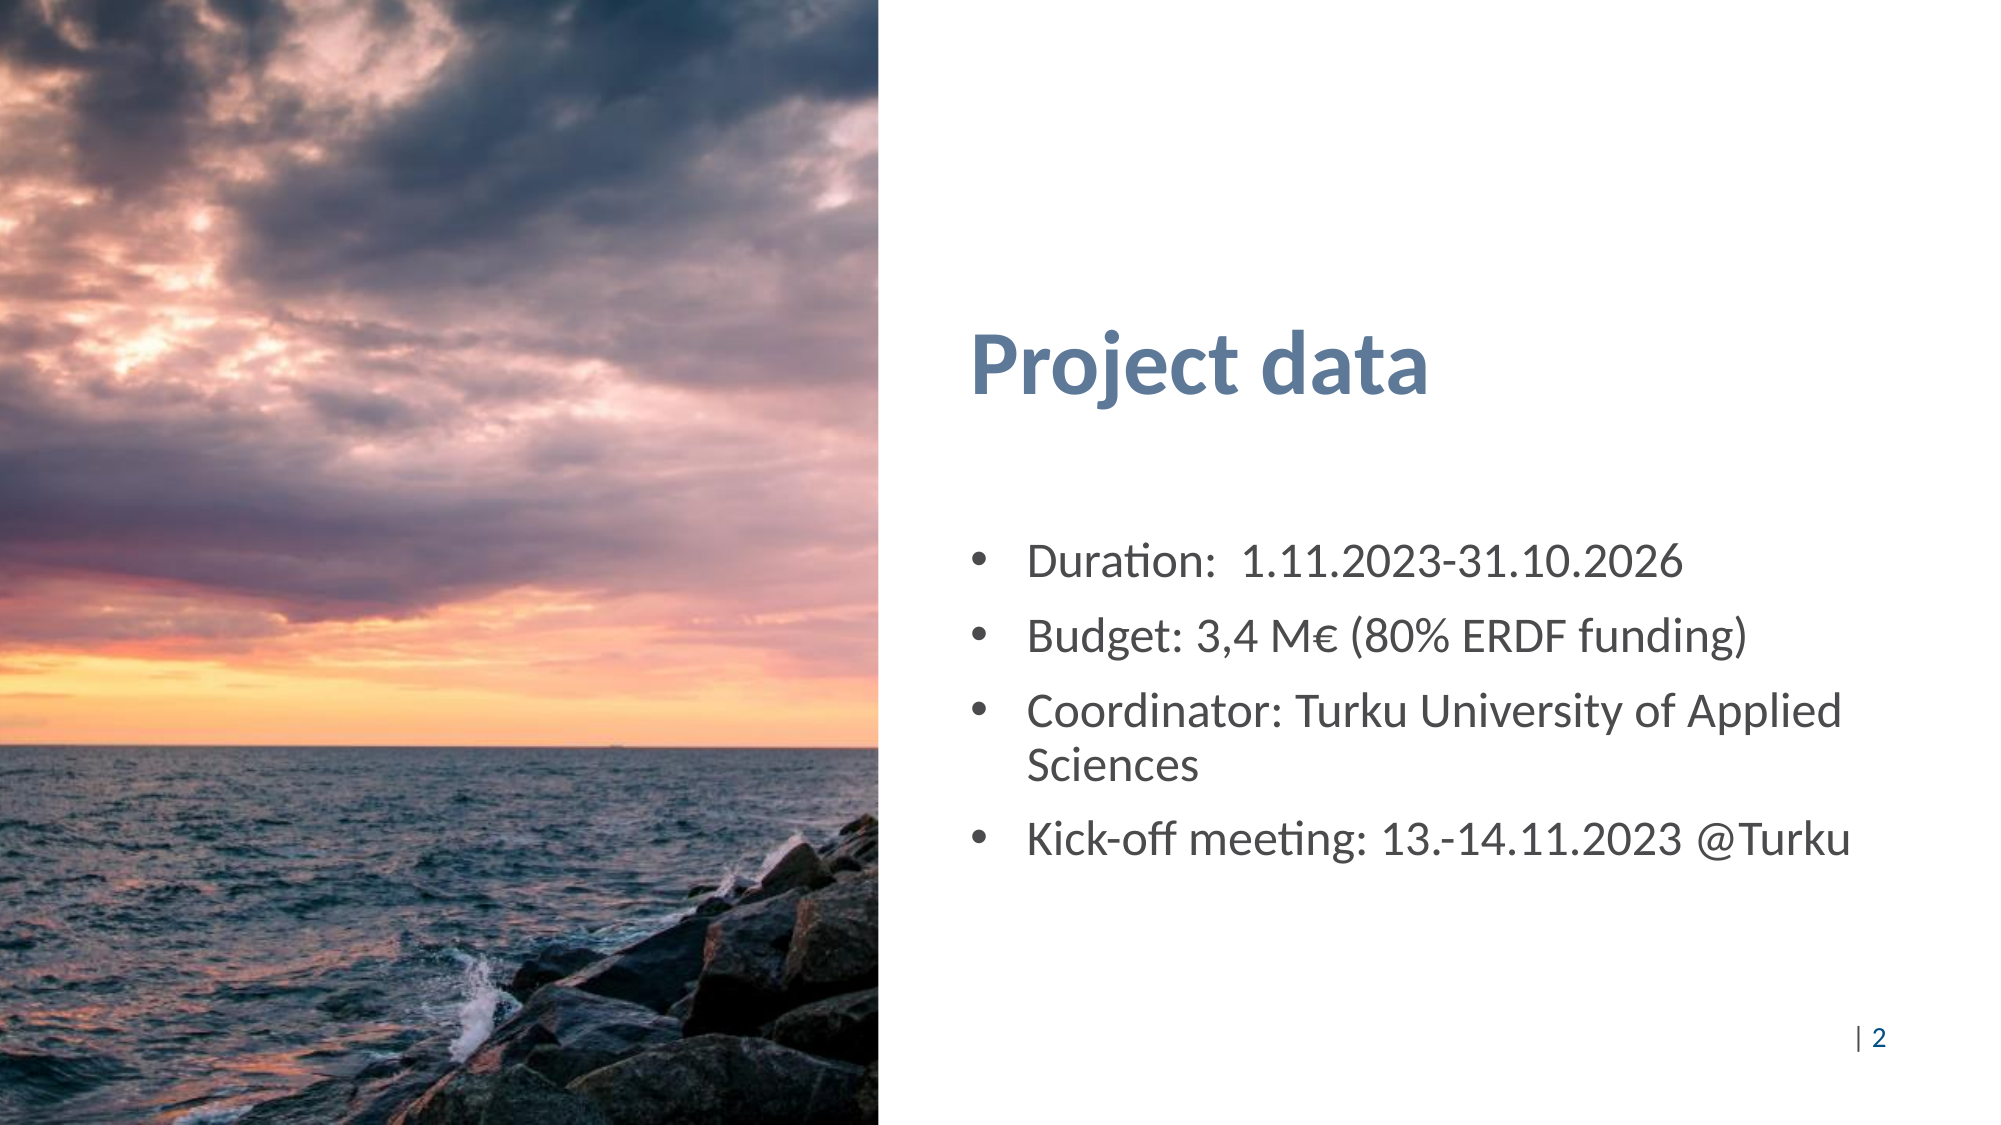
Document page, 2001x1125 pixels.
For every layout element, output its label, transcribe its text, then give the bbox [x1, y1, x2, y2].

picture [0, 0, 879, 1125]
list Duration: 1.11.2023-31.10.2026 Budget: 3,4 M€ (80% ERDF funding) Coordinator: Turku University of Applied Sciences Kick-off meeting: 13.-14.11.2023 @Turku [955, 526, 1940, 780]
list Project data [955, 308, 1722, 464]
